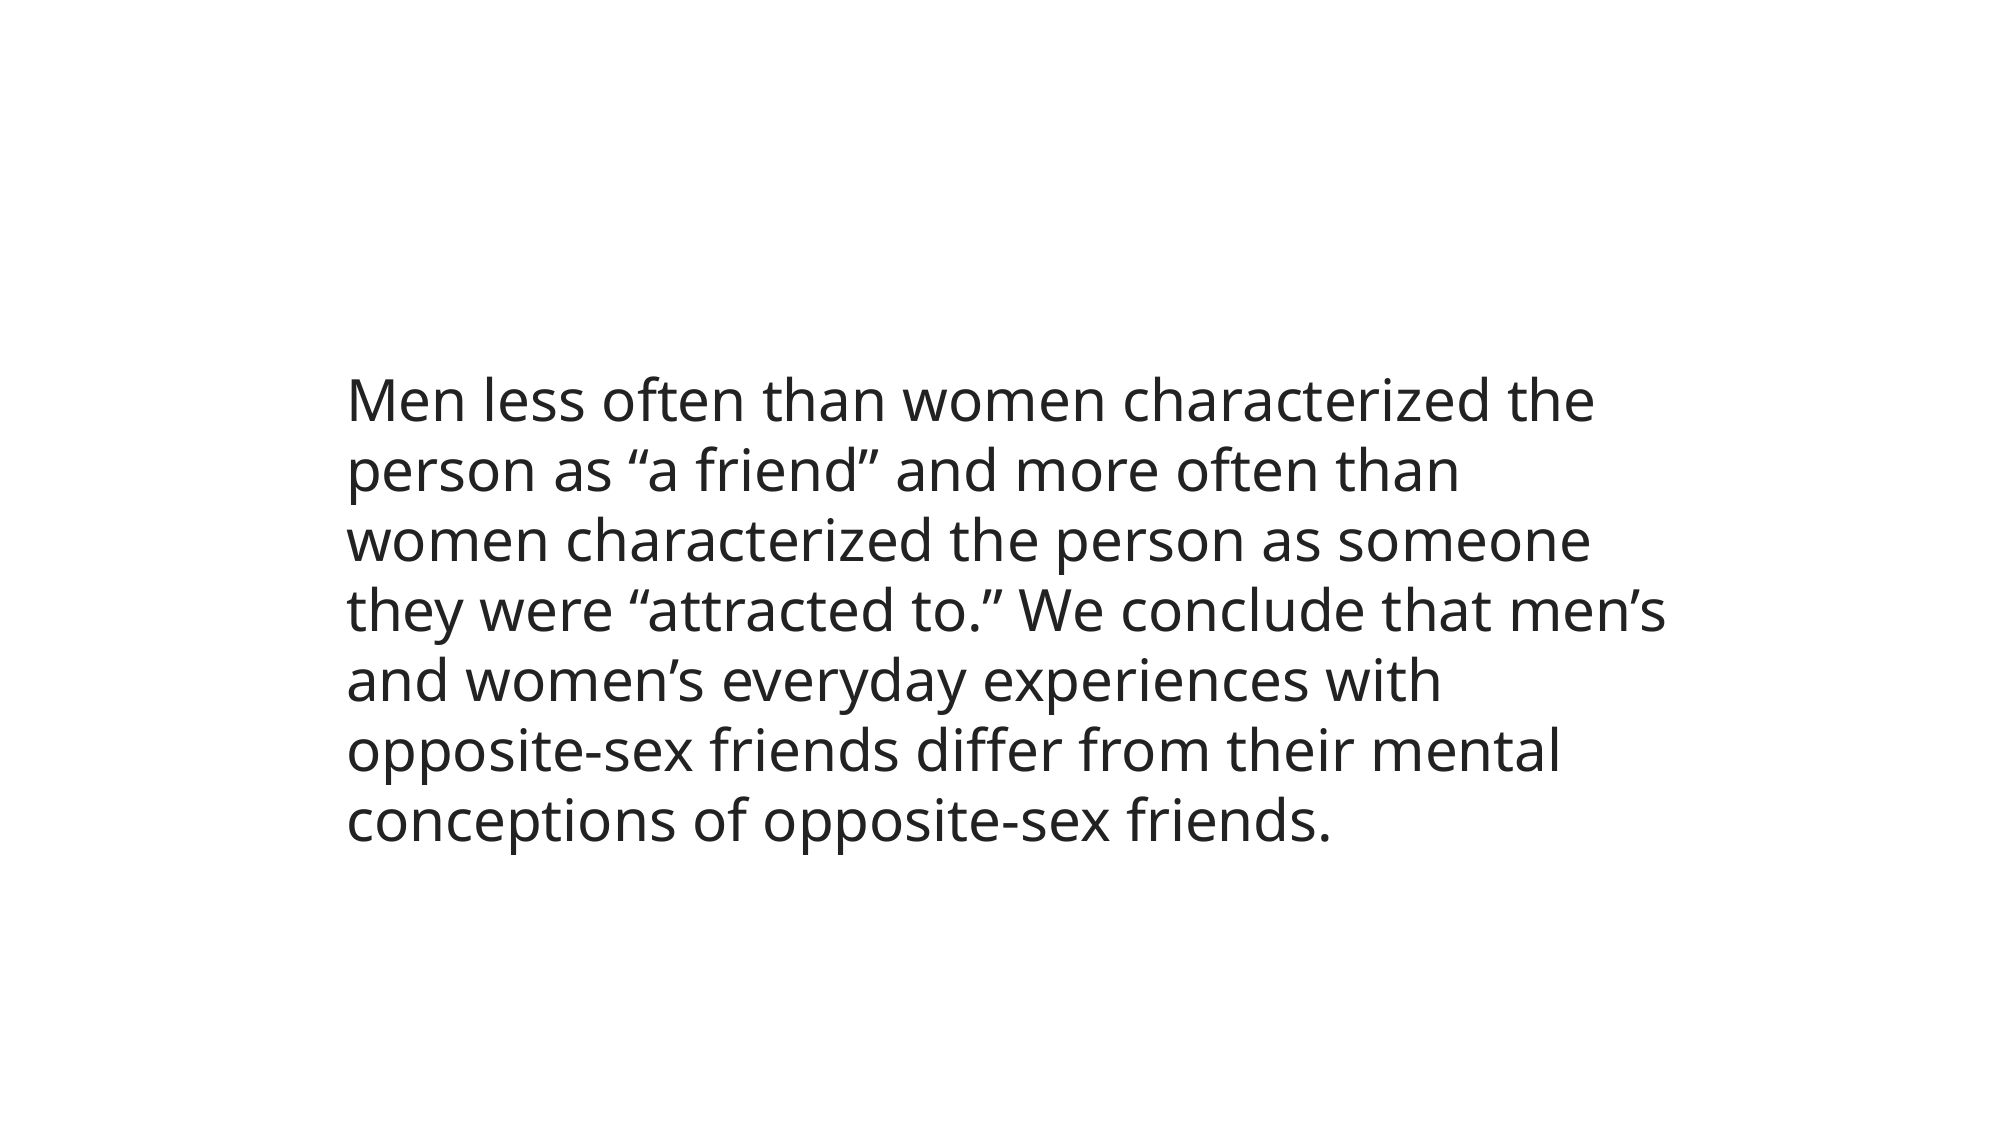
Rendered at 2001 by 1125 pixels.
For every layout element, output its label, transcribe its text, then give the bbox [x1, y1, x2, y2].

text_box Men less often than women characterized the person as “a friend” and more often than women characterized the person as someone they were “attracted to.” We conclude that men’s and women’s everyday experiences with opposite-sex friends differ from their mental conceptions of opposite-sex friends. [331, 356, 1694, 861]
